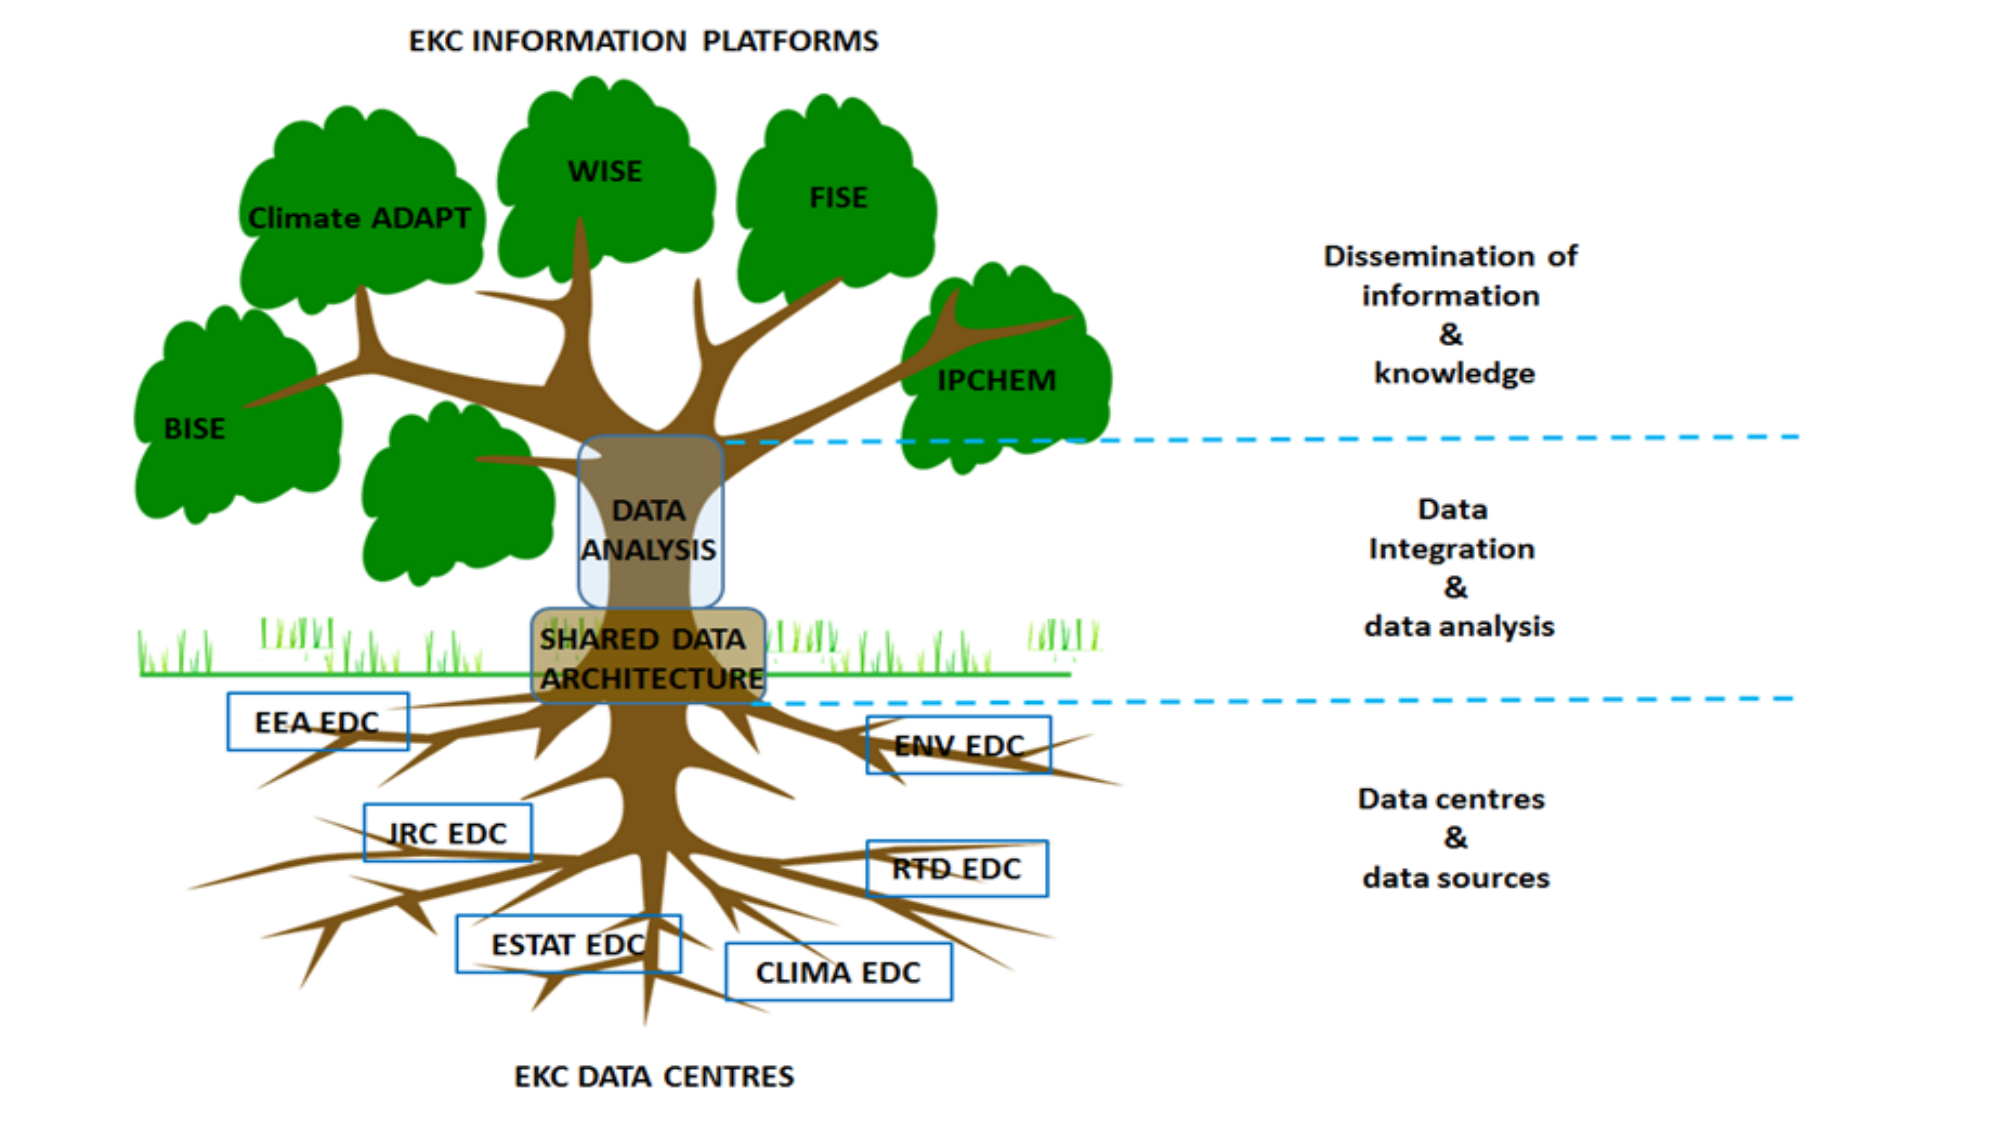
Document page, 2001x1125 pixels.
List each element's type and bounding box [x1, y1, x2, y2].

list [52, 12, 1843, 1110]
